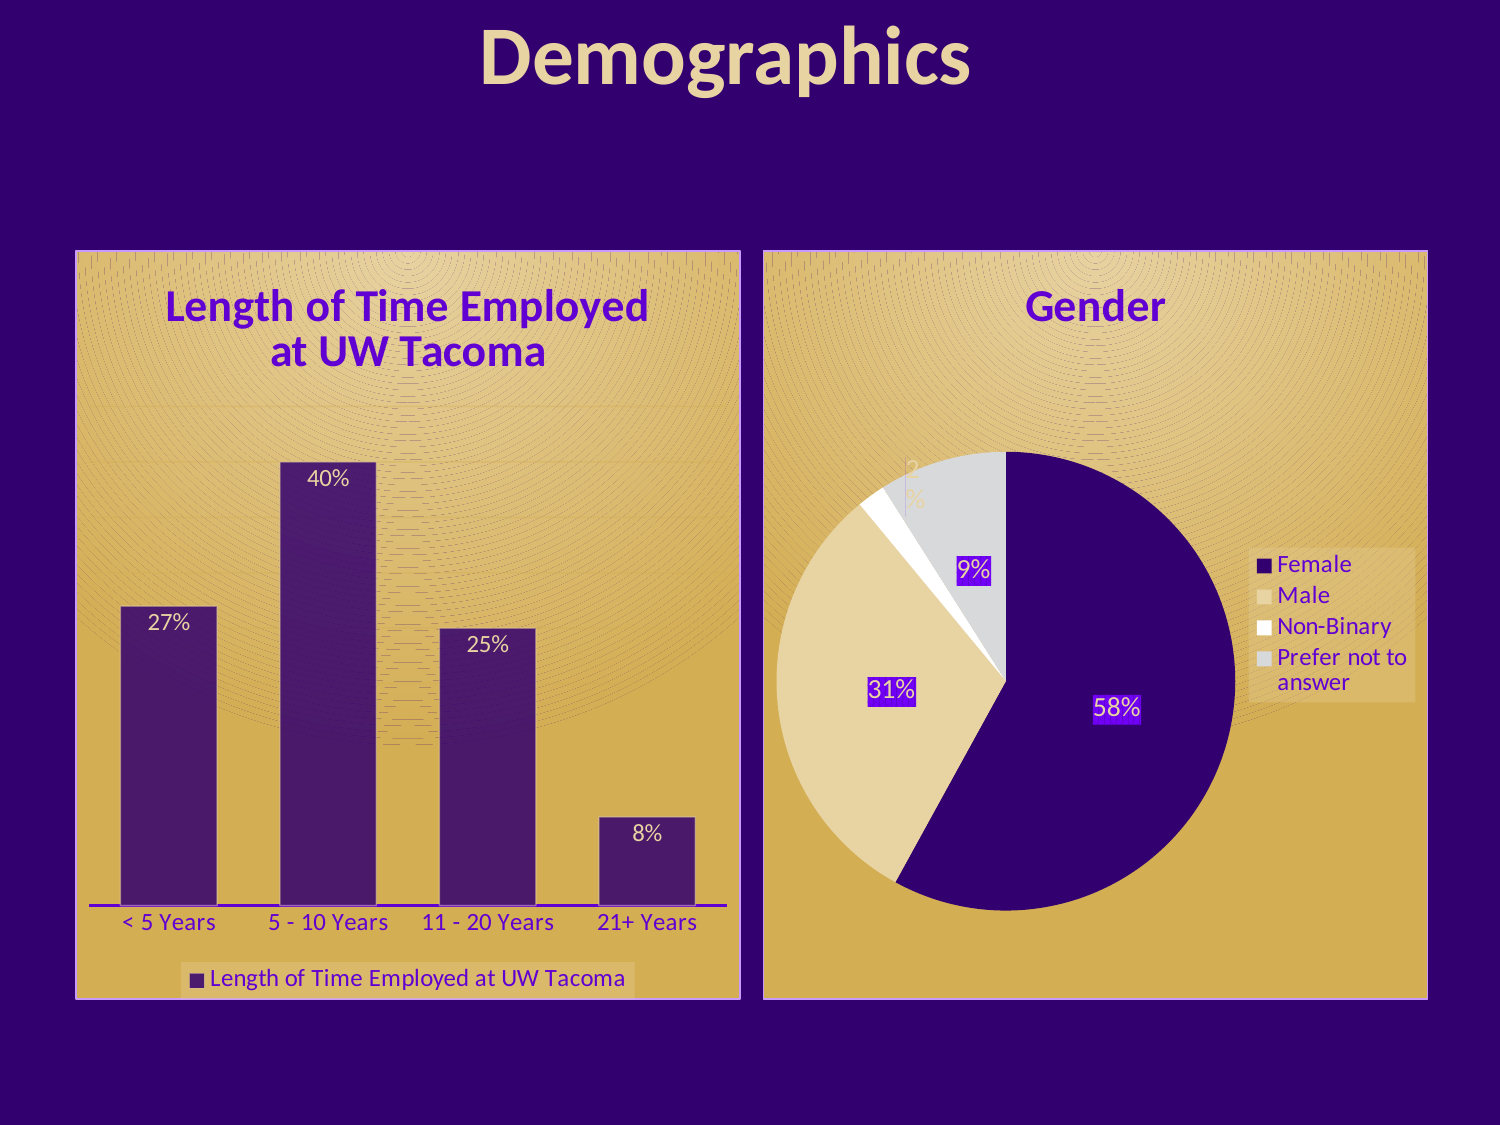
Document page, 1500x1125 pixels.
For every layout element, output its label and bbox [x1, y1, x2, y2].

chart [74, 249, 742, 1001]
chart [762, 249, 1429, 1001]
